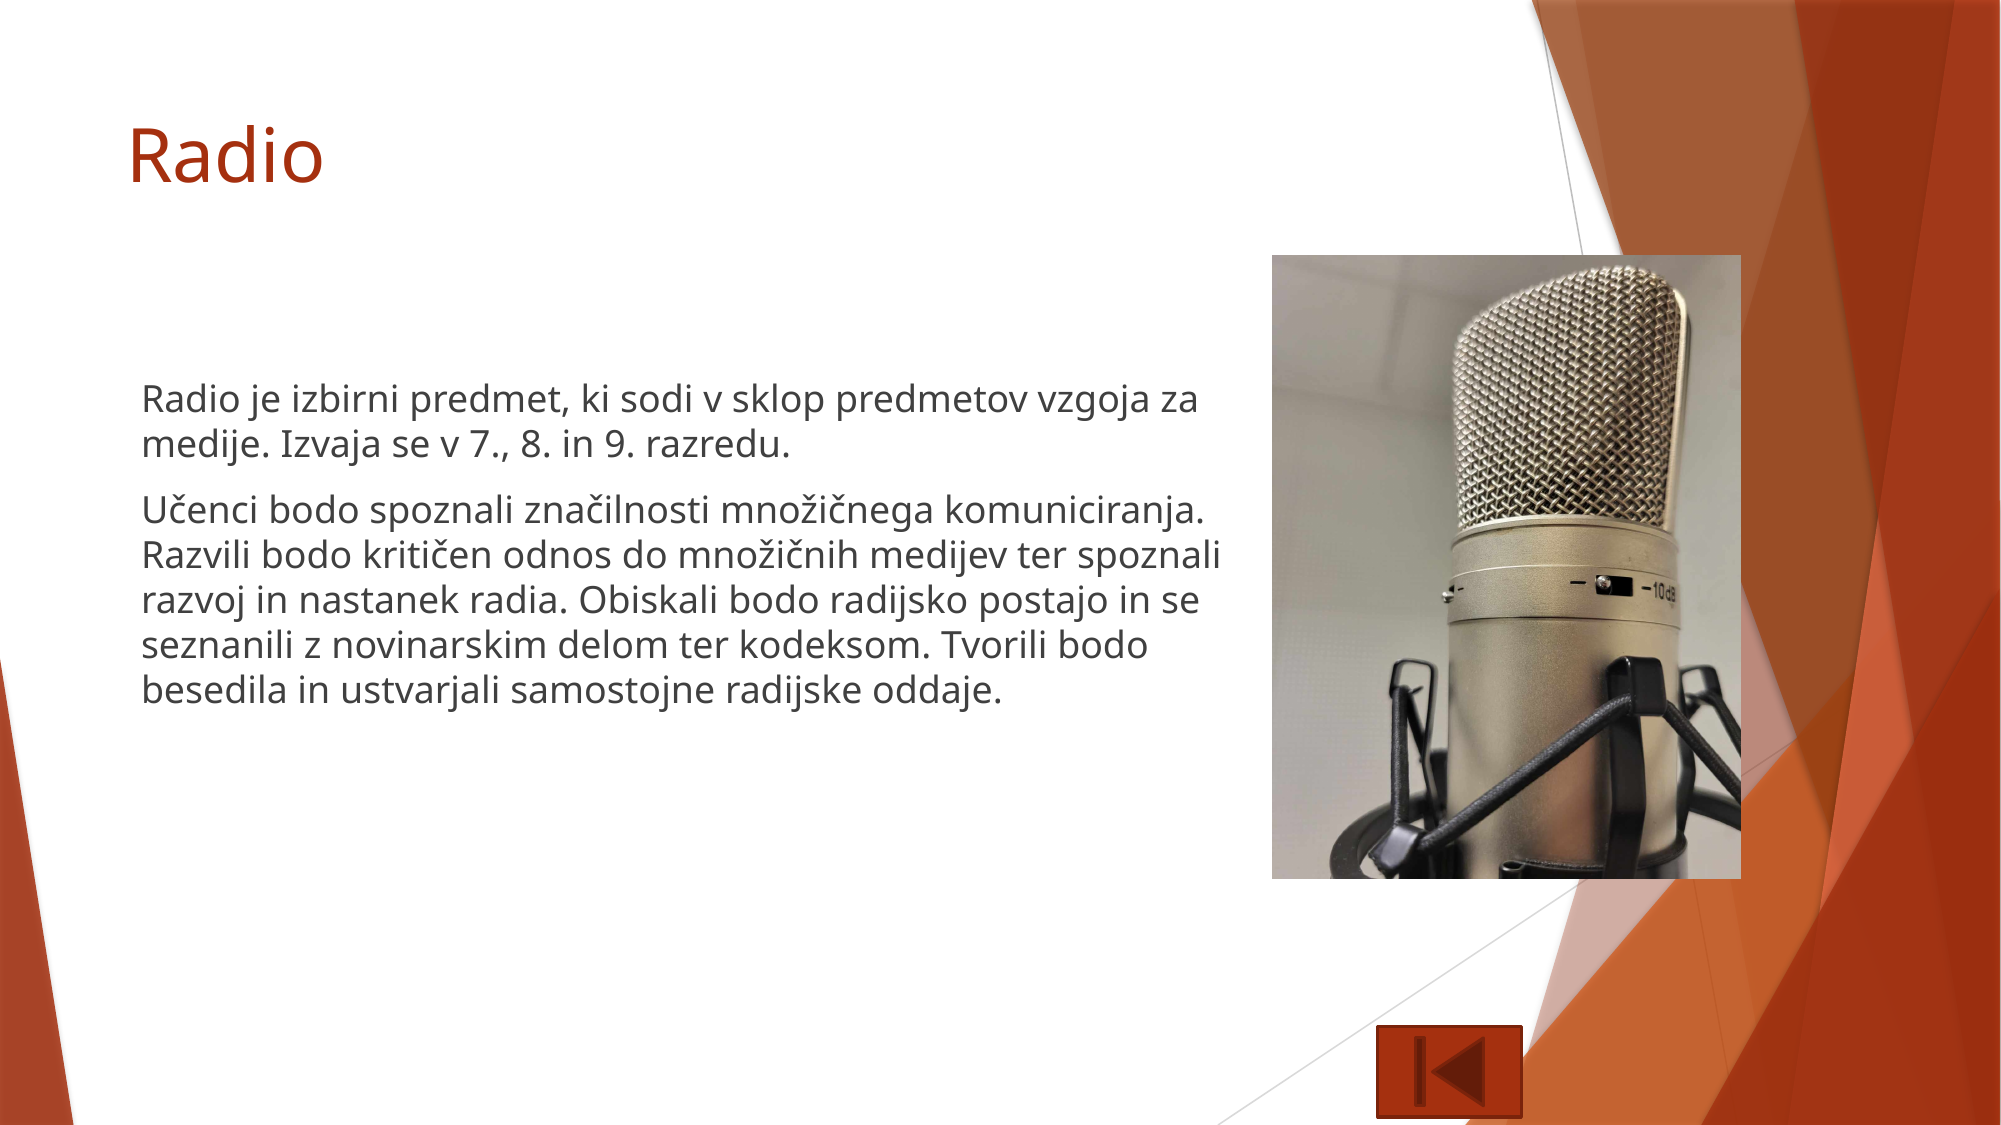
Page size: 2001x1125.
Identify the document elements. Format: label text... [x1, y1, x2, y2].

picture [1272, 254, 1741, 879]
text_box [1376, 1025, 1523, 1119]
title Radio [111, 99, 1522, 317]
list Radio je izbirni predmet, ki sodi v sklop predmetov vzgoja za medije. Izvaja se v 7., 8. in 9. razredu. Učenci bodo spoznali značilnosti množičnega komuniciranja. Razvili bodo kritičen odnos do množičnih medijev ter spoznali razvoj in nastanek radia. Obiskali bodo radijsko postajo in se seznanili z novinarskim delom ter kodeksom. Tvorili bodo besedila in ustvarjali samostojne radijske oddaje. [126, 367, 1273, 941]
